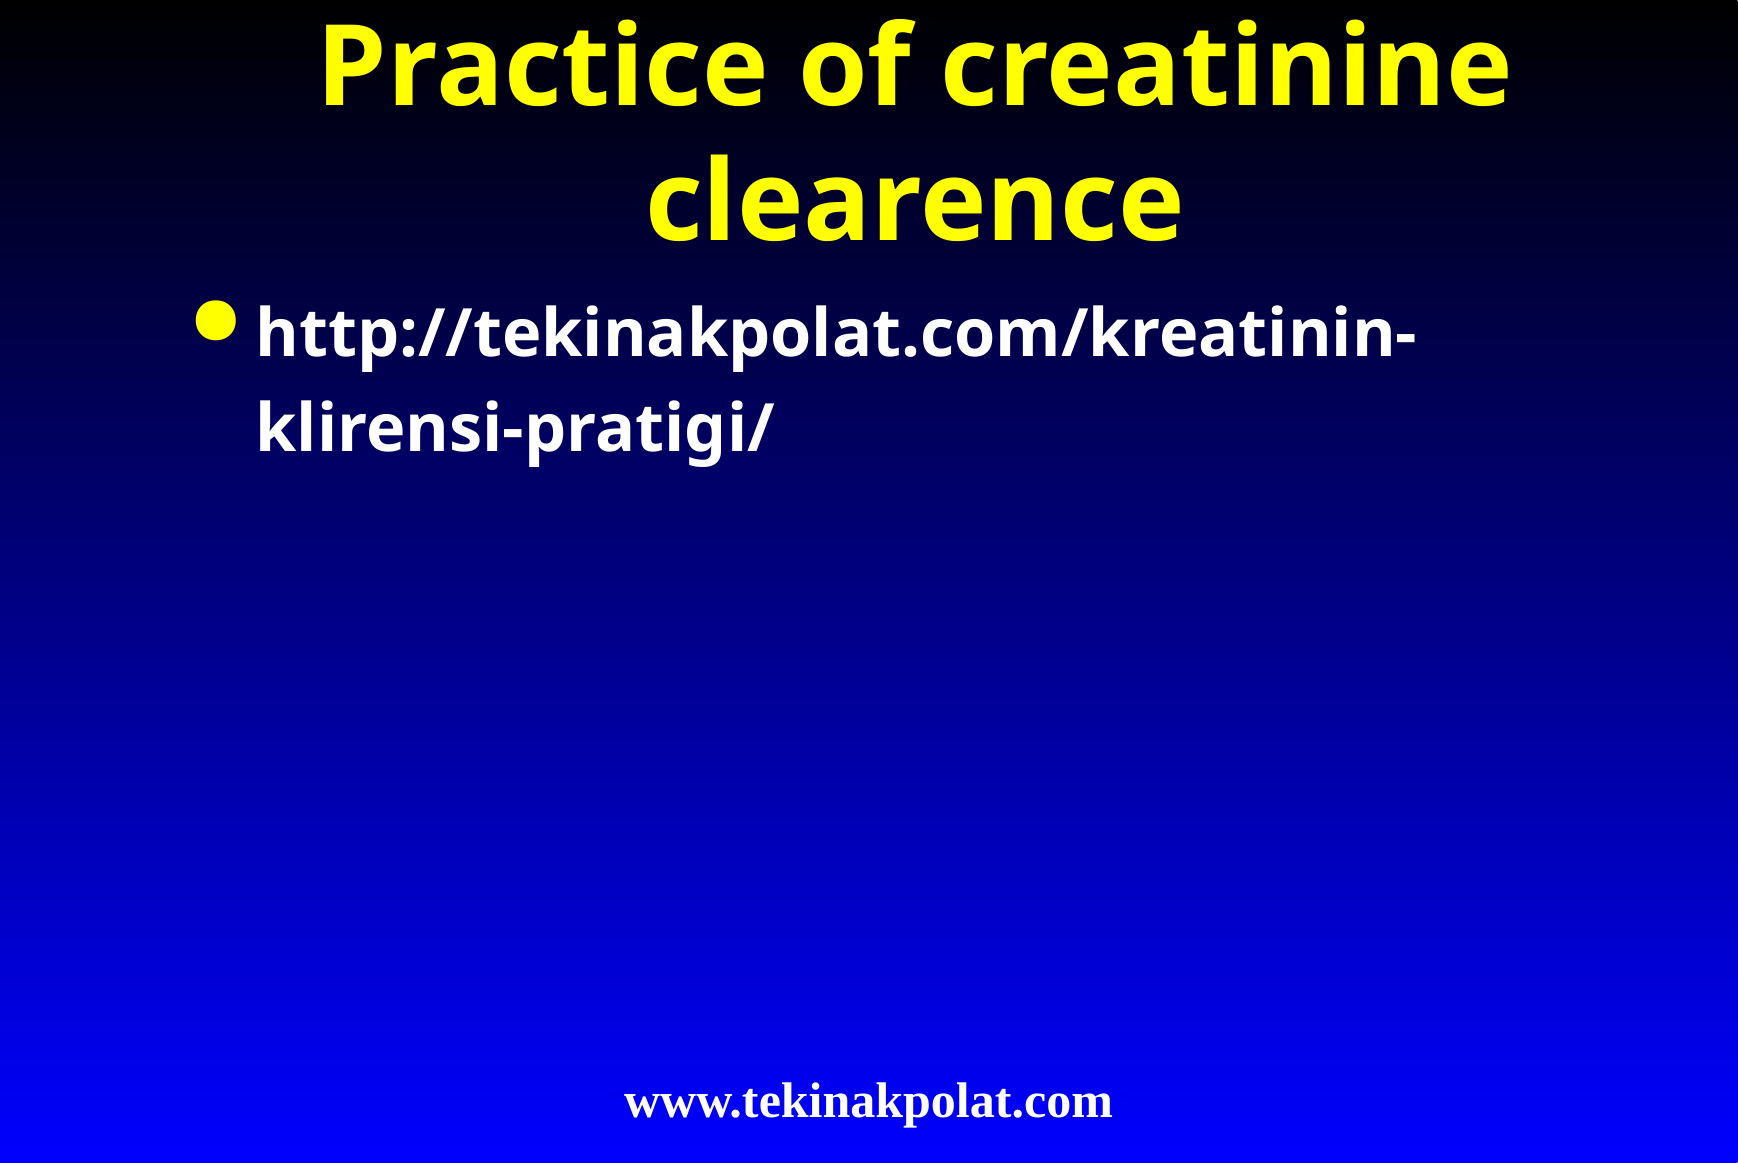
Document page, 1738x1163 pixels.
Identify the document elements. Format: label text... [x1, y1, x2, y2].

title Practice of creatinine clearence [176, 31, 1654, 225]
list http://tekinakpolat.com/kreatinin-klirensi-pratigi/ [176, 265, 1654, 963]
footer www.tekinakpolat.com [593, 1059, 1144, 1137]
